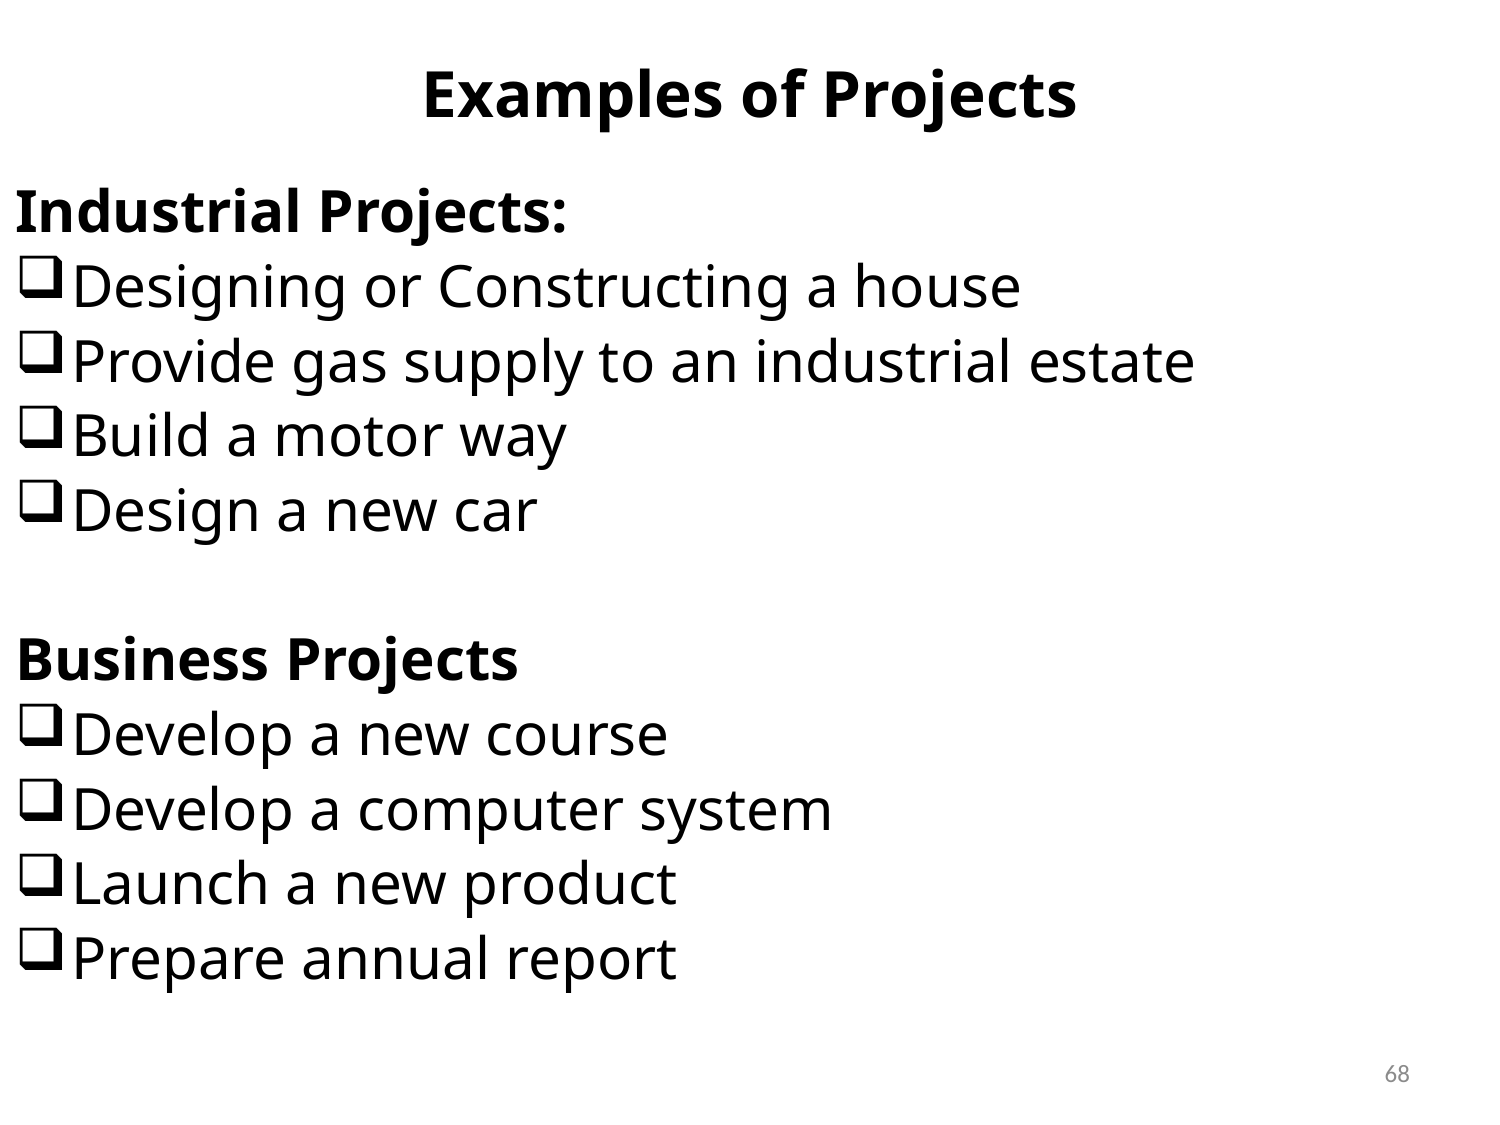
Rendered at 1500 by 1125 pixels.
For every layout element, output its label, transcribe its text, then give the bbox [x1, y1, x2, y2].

list Industrial Projects: Designing or Constructing a house Provide gas supply to an industrial estate Build a motor way Design a new car Business Projects Develop a new course Develop a computer system Launch a new product Prepare annual report [0, 174, 1500, 1088]
title Examples of Projects [75, 45, 1425, 138]
slide_number 68 [1074, 1042, 1425, 1103]
